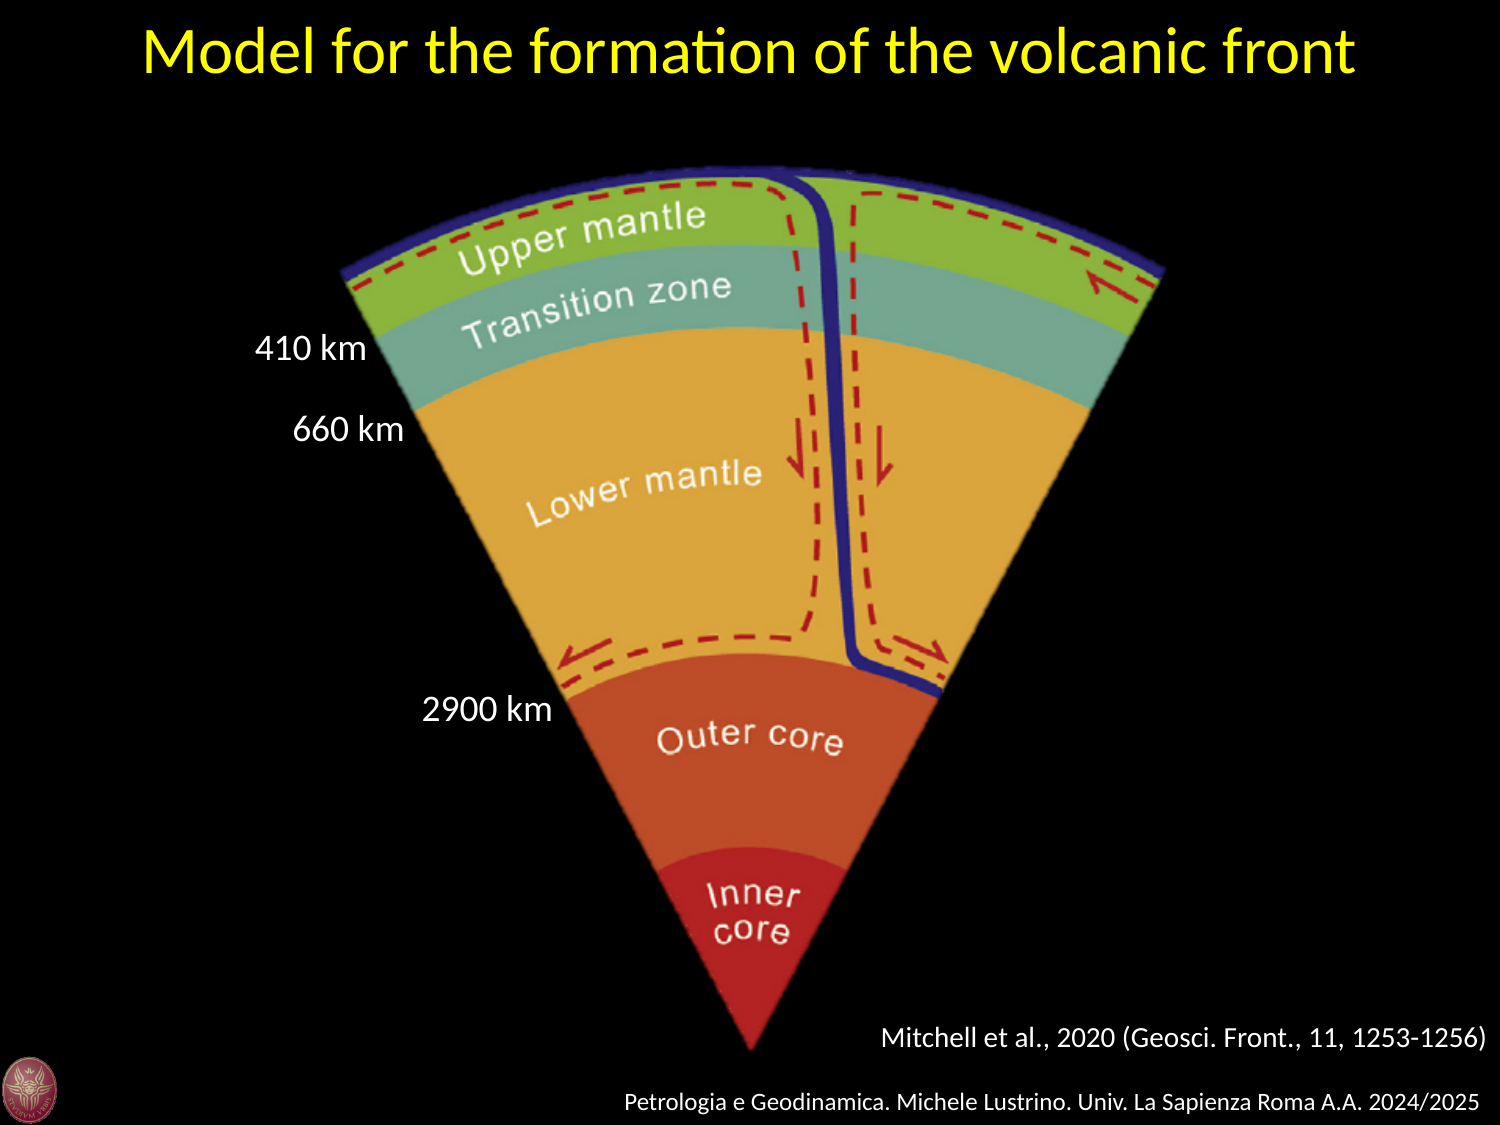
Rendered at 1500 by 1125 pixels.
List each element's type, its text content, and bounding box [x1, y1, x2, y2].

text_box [228, 92, 1178, 1075]
picture [0, 1055, 60, 1125]
text_box Mitchell et al., 2020 (Geosci. Front., 11, 1253-1256) [1183, 1011, 1500, 1062]
text_box Model for the formation of the volcanic front [0, 0, 1500, 95]
